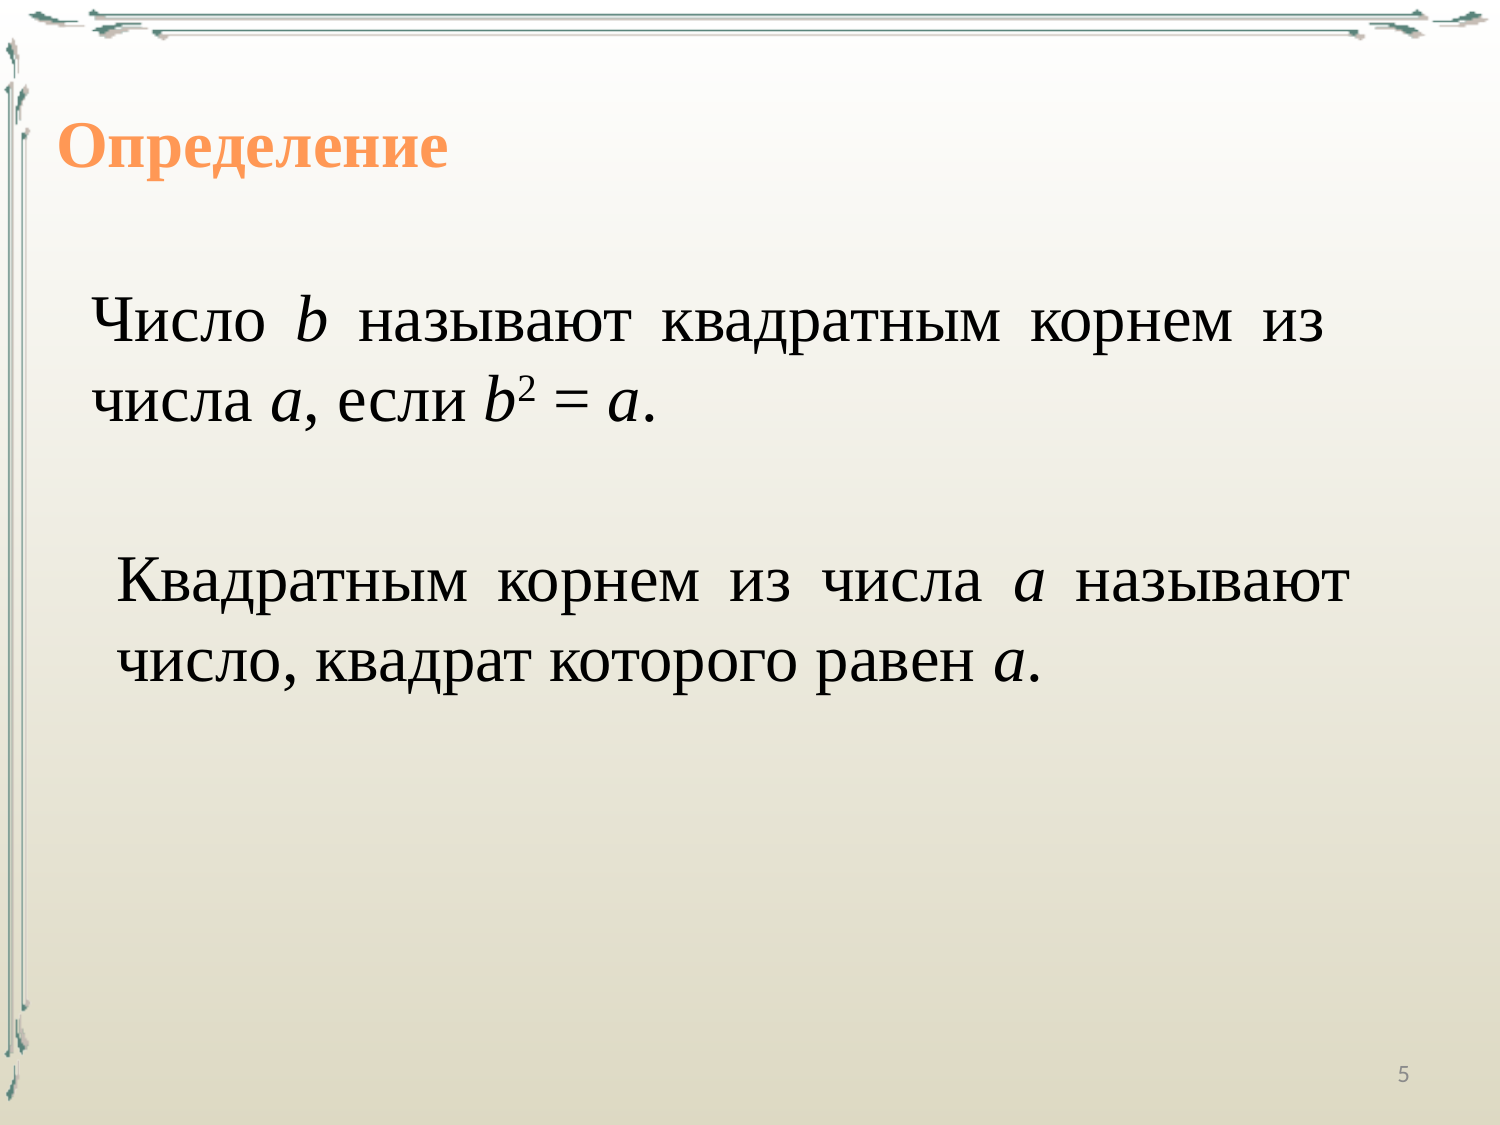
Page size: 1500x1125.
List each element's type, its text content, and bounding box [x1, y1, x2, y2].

slide_number 5 [1074, 1042, 1425, 1103]
picture [0, 5, 1500, 1105]
text_box Квадратным корнем из числа а называют число, квадрат которого равен а. [101, 527, 1366, 702]
text_box Определение [41, 93, 621, 188]
text_box Число b называют квадратным корнем из числа а, если b2 = а. [76, 267, 1341, 442]
